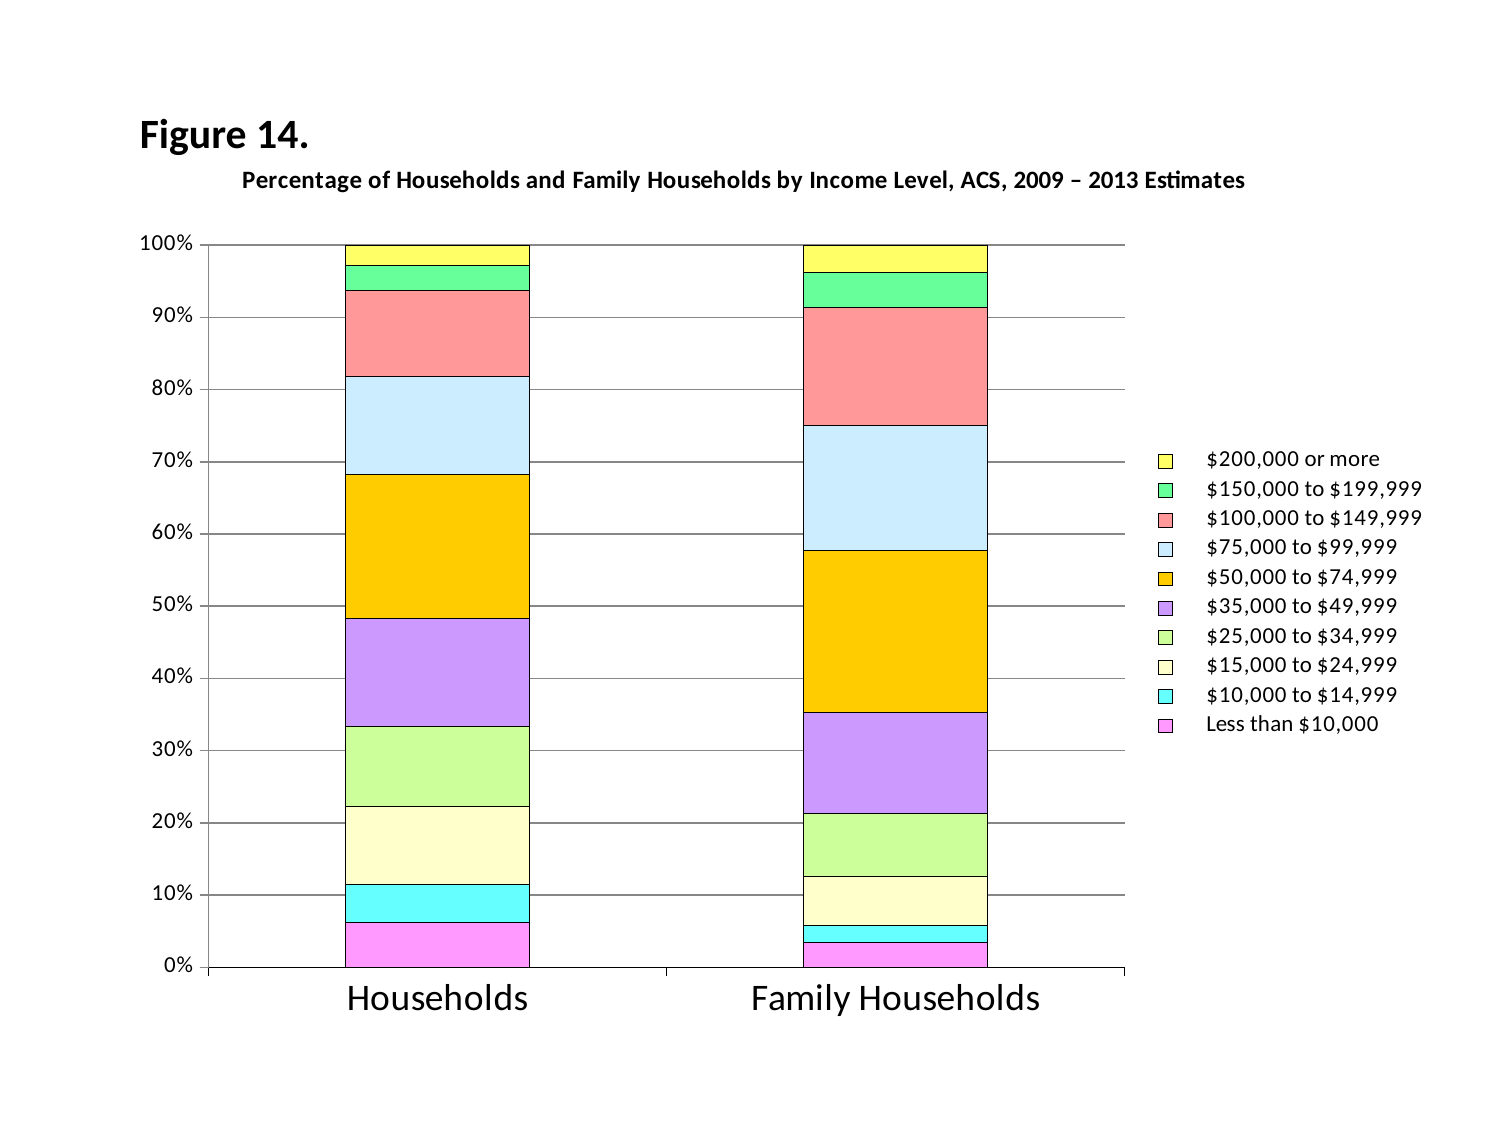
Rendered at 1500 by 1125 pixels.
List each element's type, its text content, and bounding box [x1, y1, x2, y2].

text_box Figure 14. [125, 99, 375, 148]
chart [112, 149, 1444, 1038]
